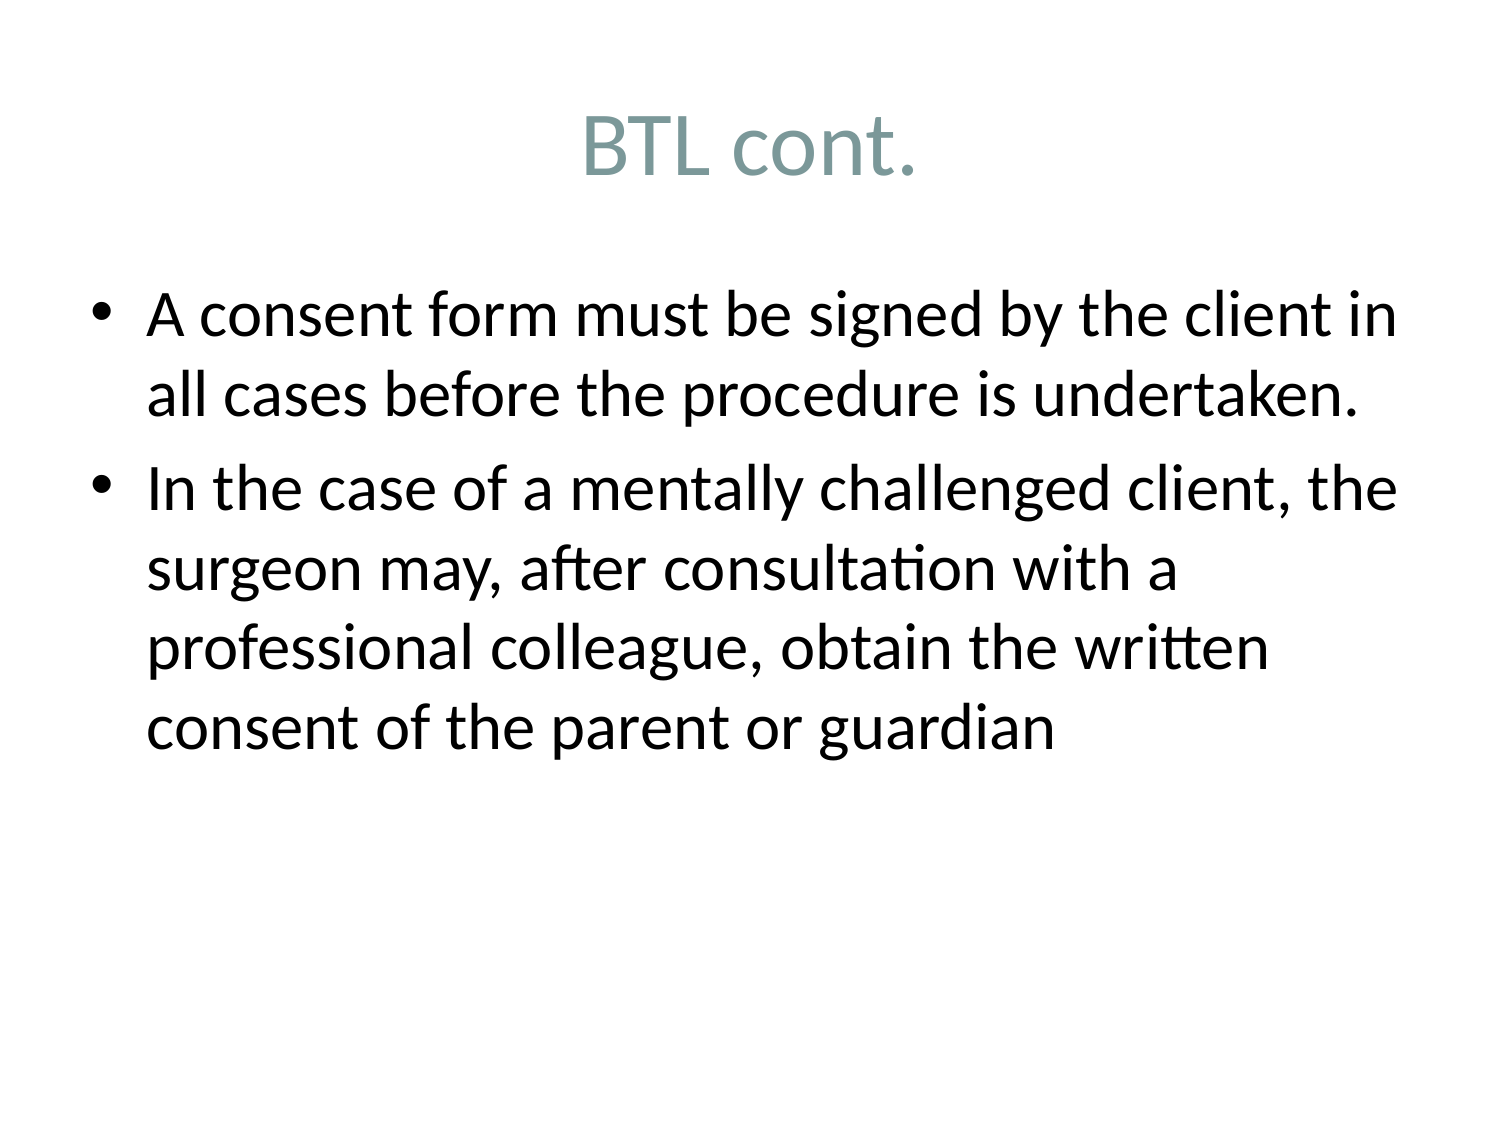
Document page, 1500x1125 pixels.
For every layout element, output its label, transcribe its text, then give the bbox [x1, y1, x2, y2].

list A consent form must be signed by the client in all cases before the procedure is undertaken. In the case of a mentally challenged client, the surgeon may, after consultation with a professional colleague, obtain the written consent of the parent or guardian [75, 262, 1425, 1005]
title BTL cont. [75, 45, 1425, 233]
